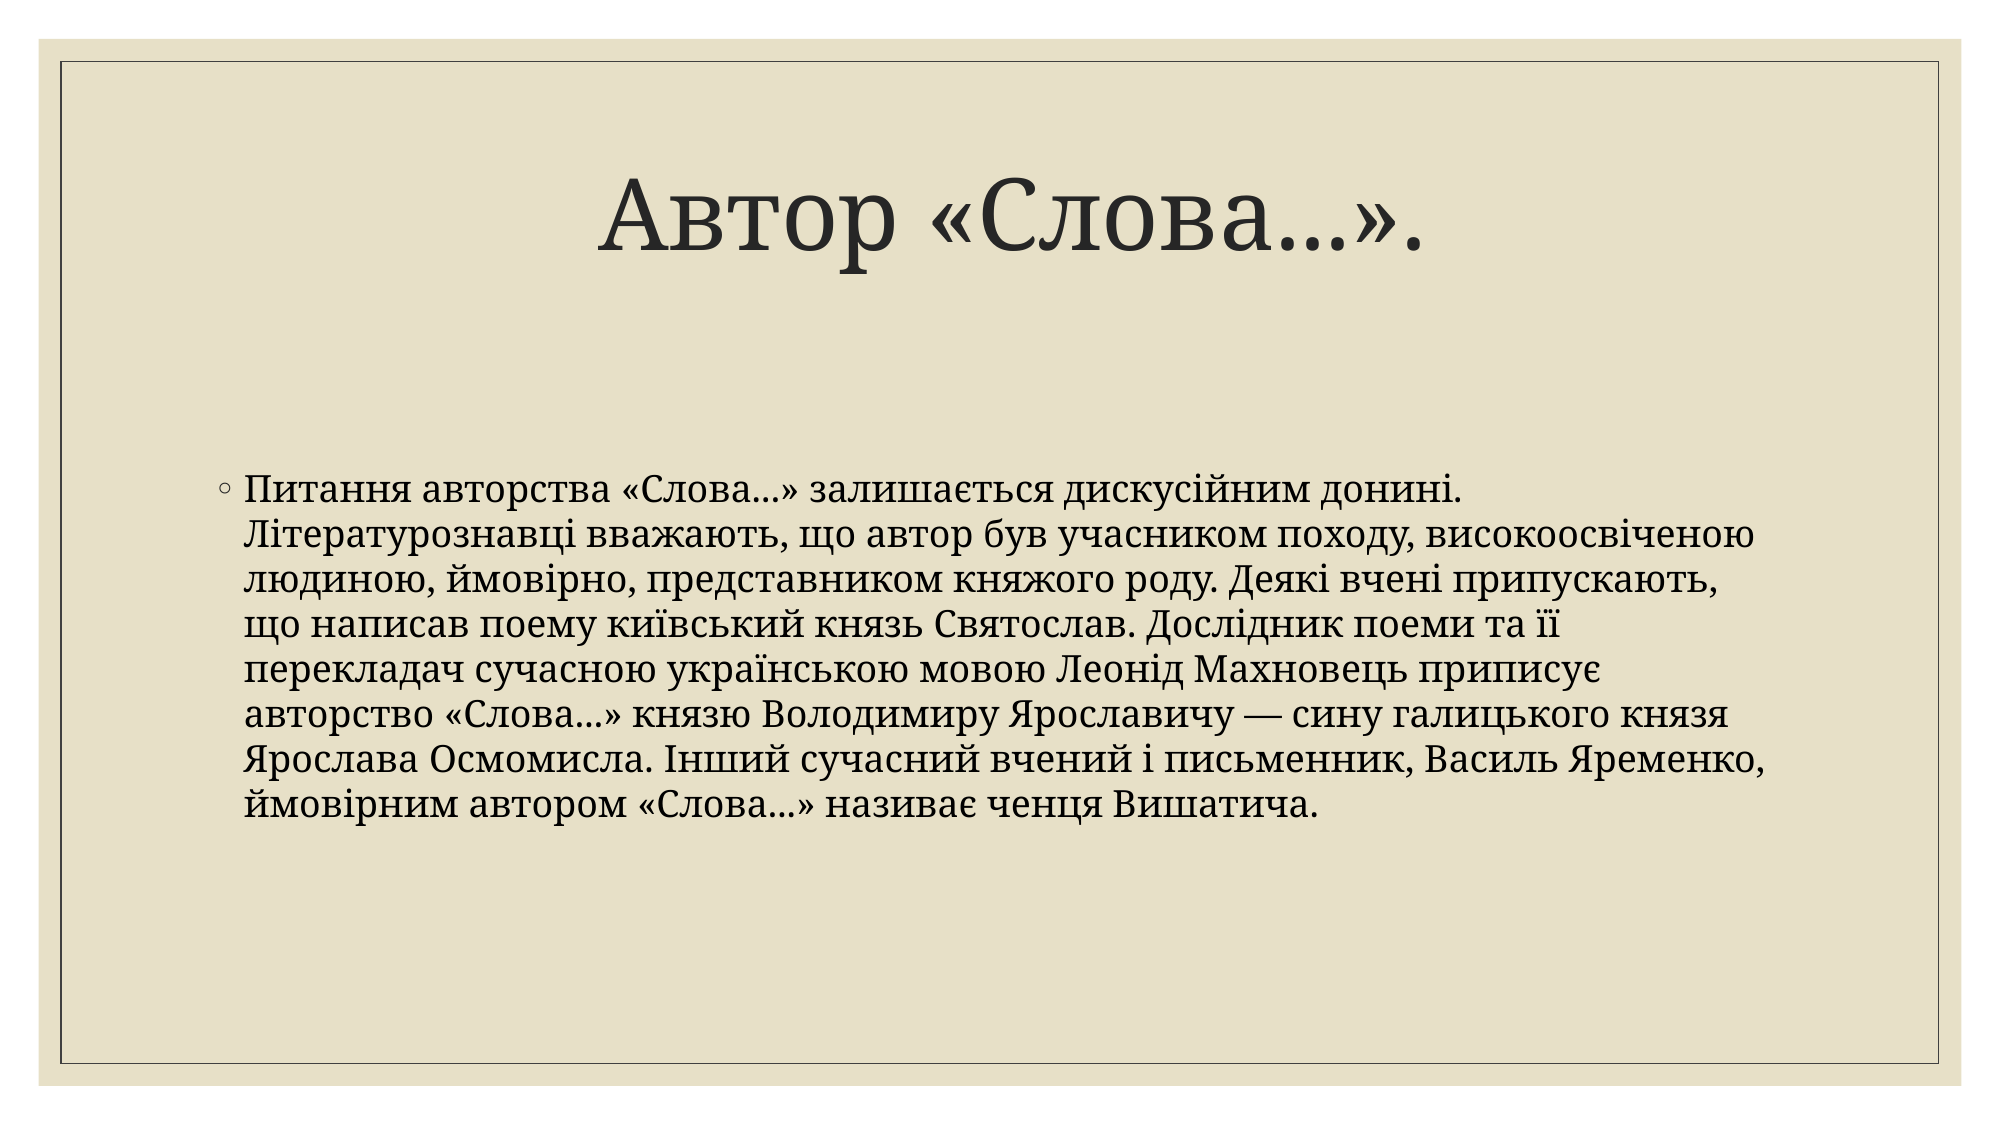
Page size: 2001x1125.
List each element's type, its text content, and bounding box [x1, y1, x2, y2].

title Автор «Слова...». [174, 105, 1825, 331]
list Питання авторства «Слова...» залишається дискусійним донині. Літературознавці вважають, що автор був учасником походу, високоосвіченою людиною, ймовірно, представником княжого роду. Деякі вчені припускають, що написав поему київський князь Святослав. Дослідник поеми та її перекладач сучасною українською мовою Леонід Махновець приписує авторство «Слова...» князю Володимиру Ярославичу — сину галицького князя Ярослава Осмомисла. Інший сучасний вчений і письменник, Василь Яременко, ймовірним автором «Слова...» називає ченця Вишатича. [198, 330, 1785, 920]
